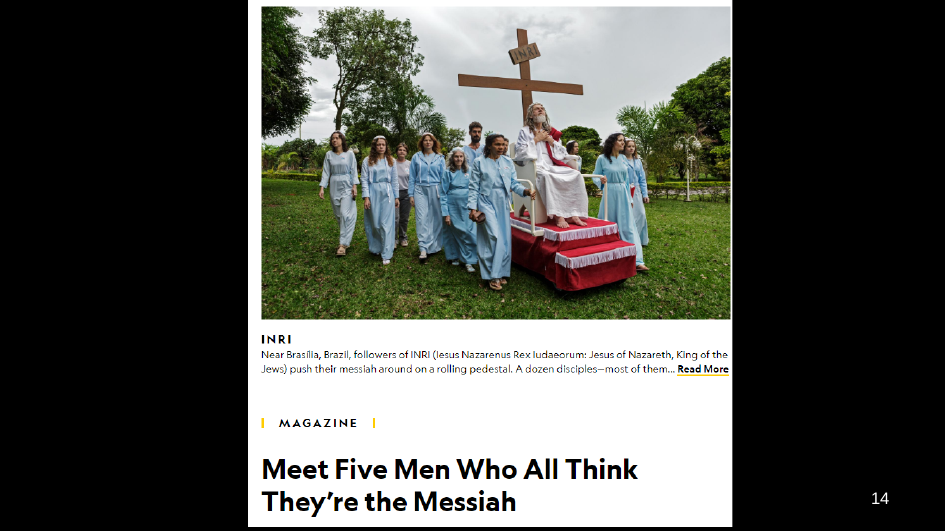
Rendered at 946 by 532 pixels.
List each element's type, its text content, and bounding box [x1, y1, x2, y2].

picture [247, 0, 733, 528]
slide_number 14 [737, 483, 899, 522]
